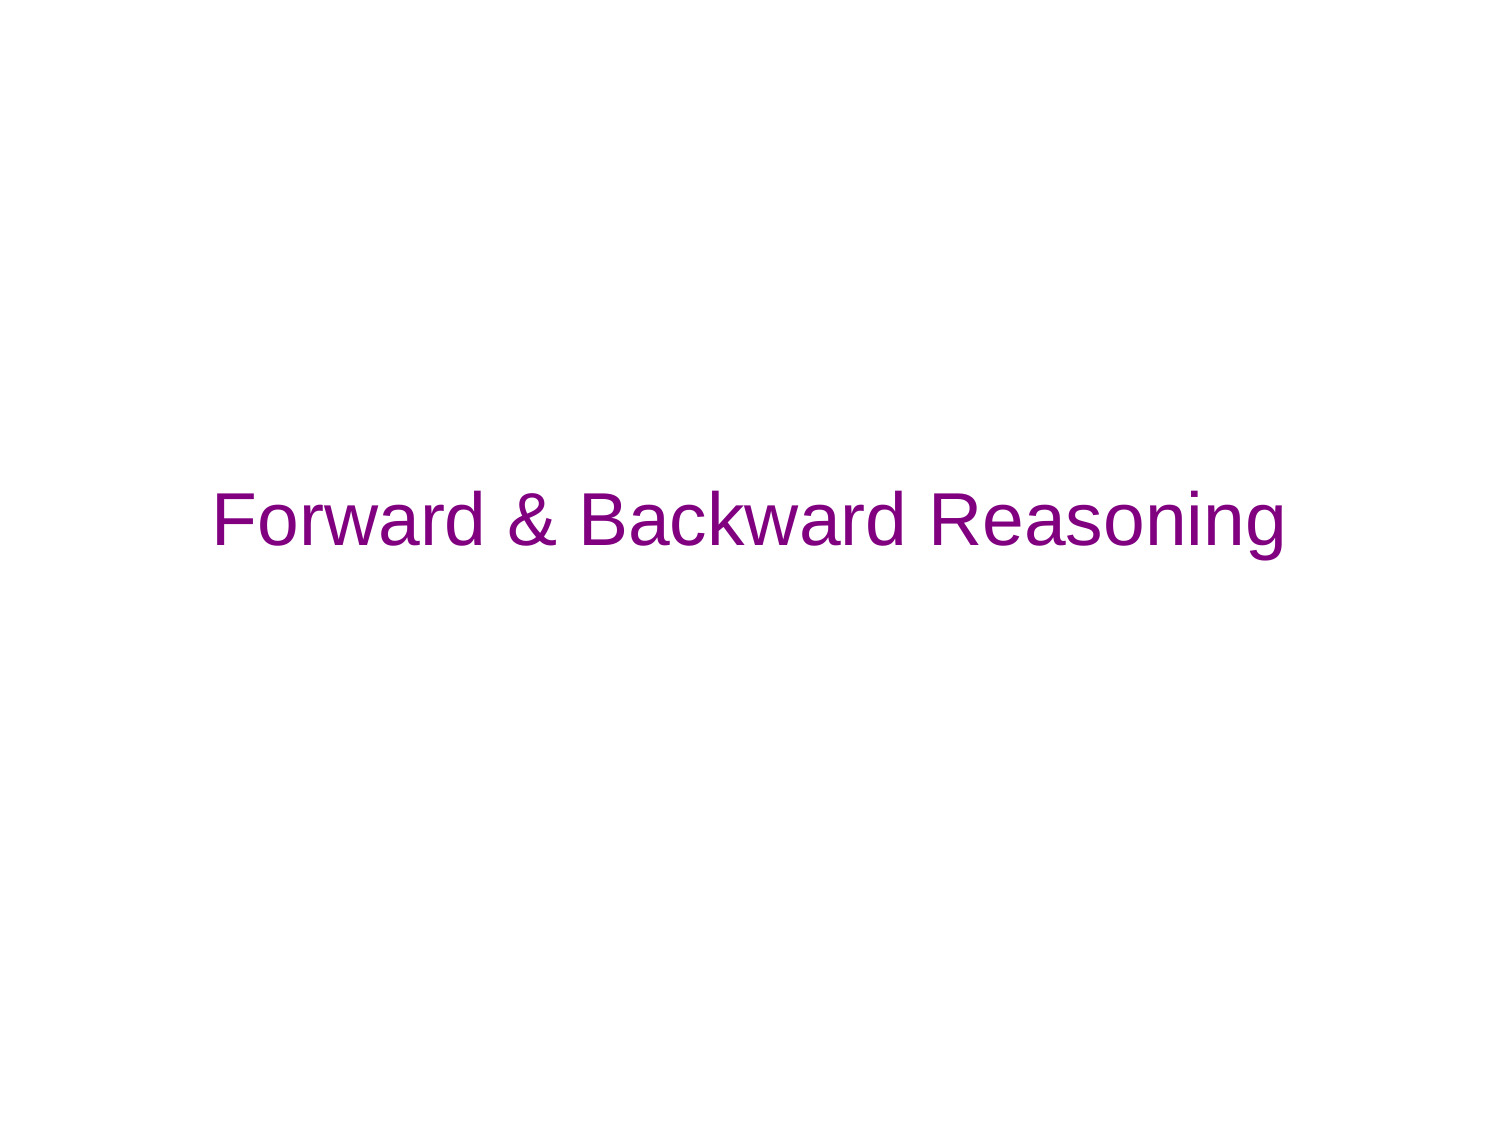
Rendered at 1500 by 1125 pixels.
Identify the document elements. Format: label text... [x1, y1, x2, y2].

text_box Forward & Backward Reasoning [112, 462, 1388, 563]
